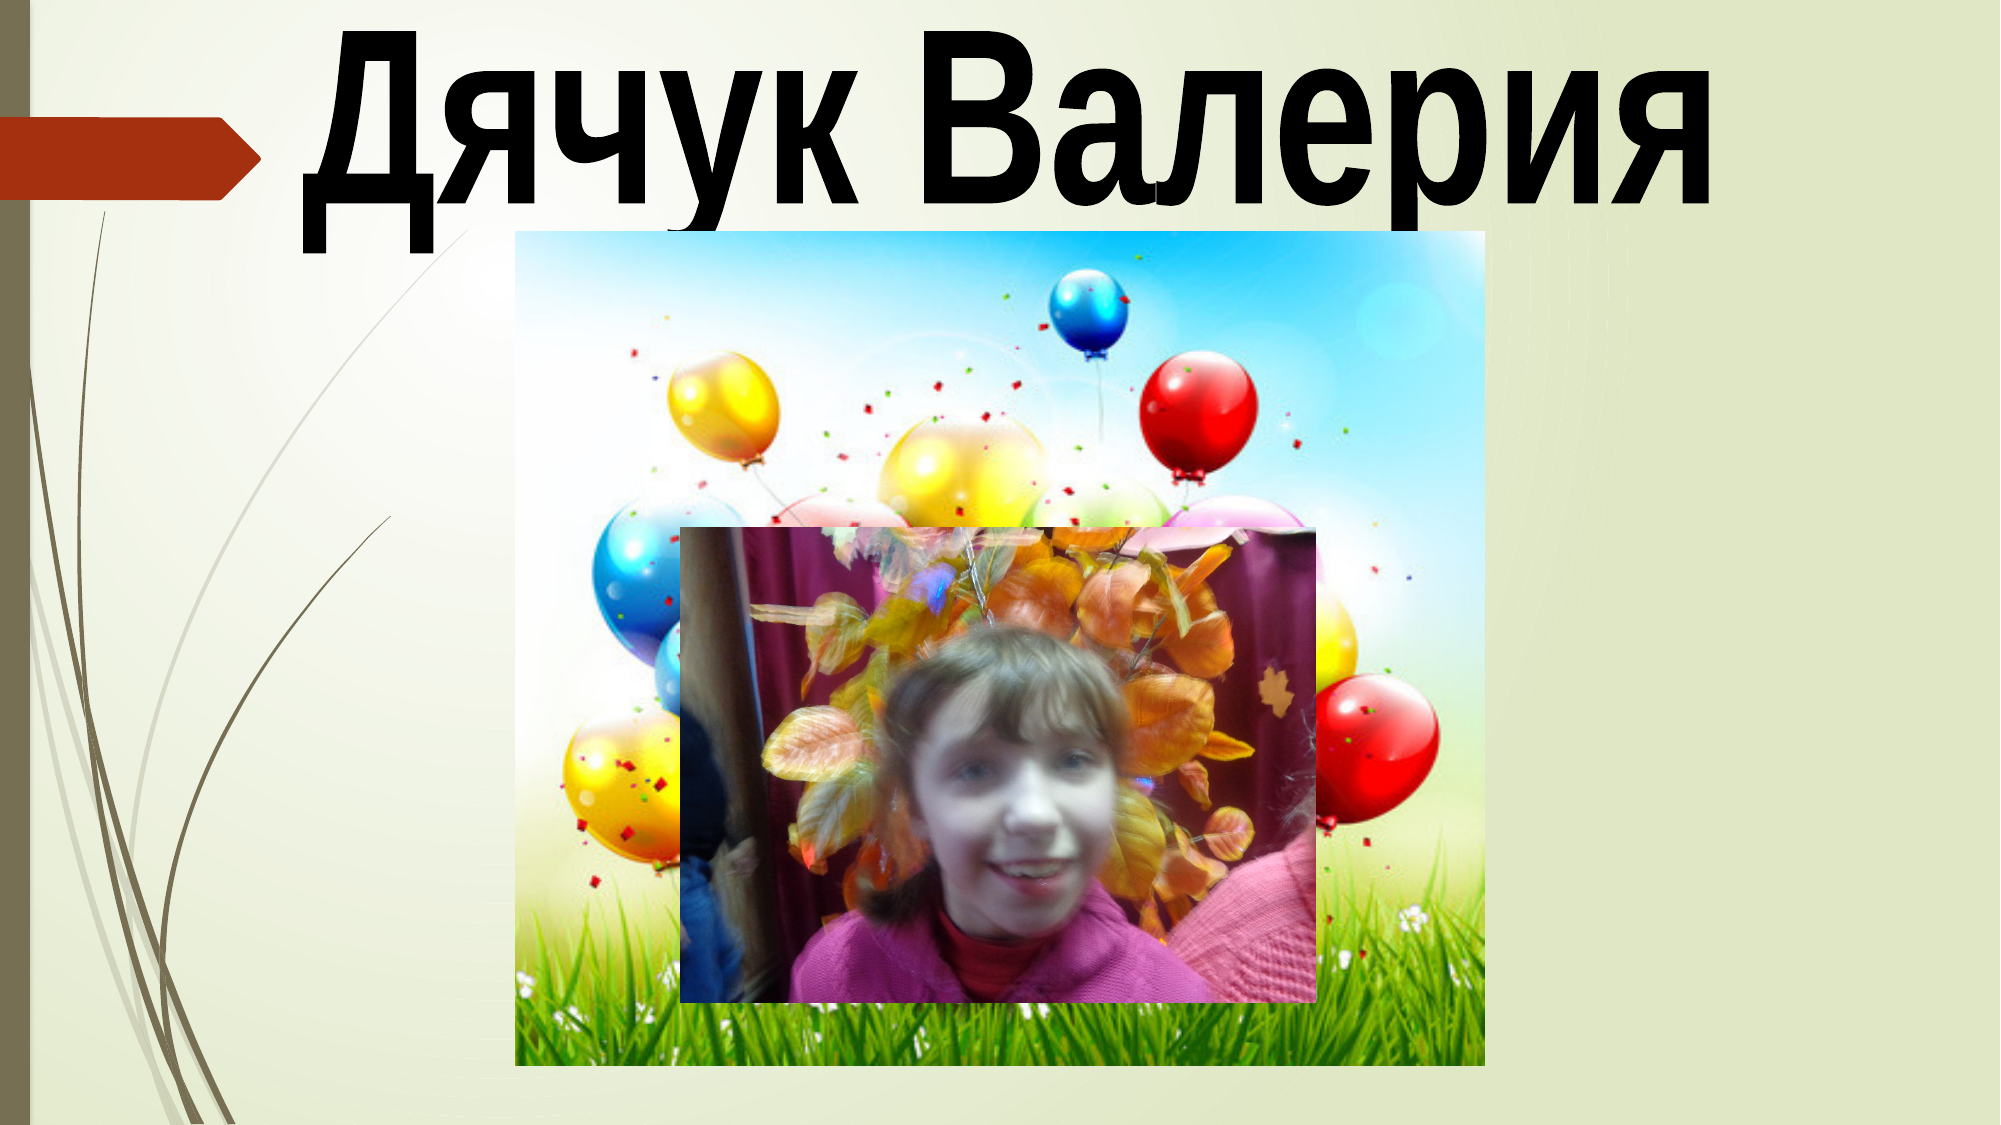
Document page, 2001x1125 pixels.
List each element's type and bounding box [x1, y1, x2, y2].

picture [515, 231, 1485, 1066]
